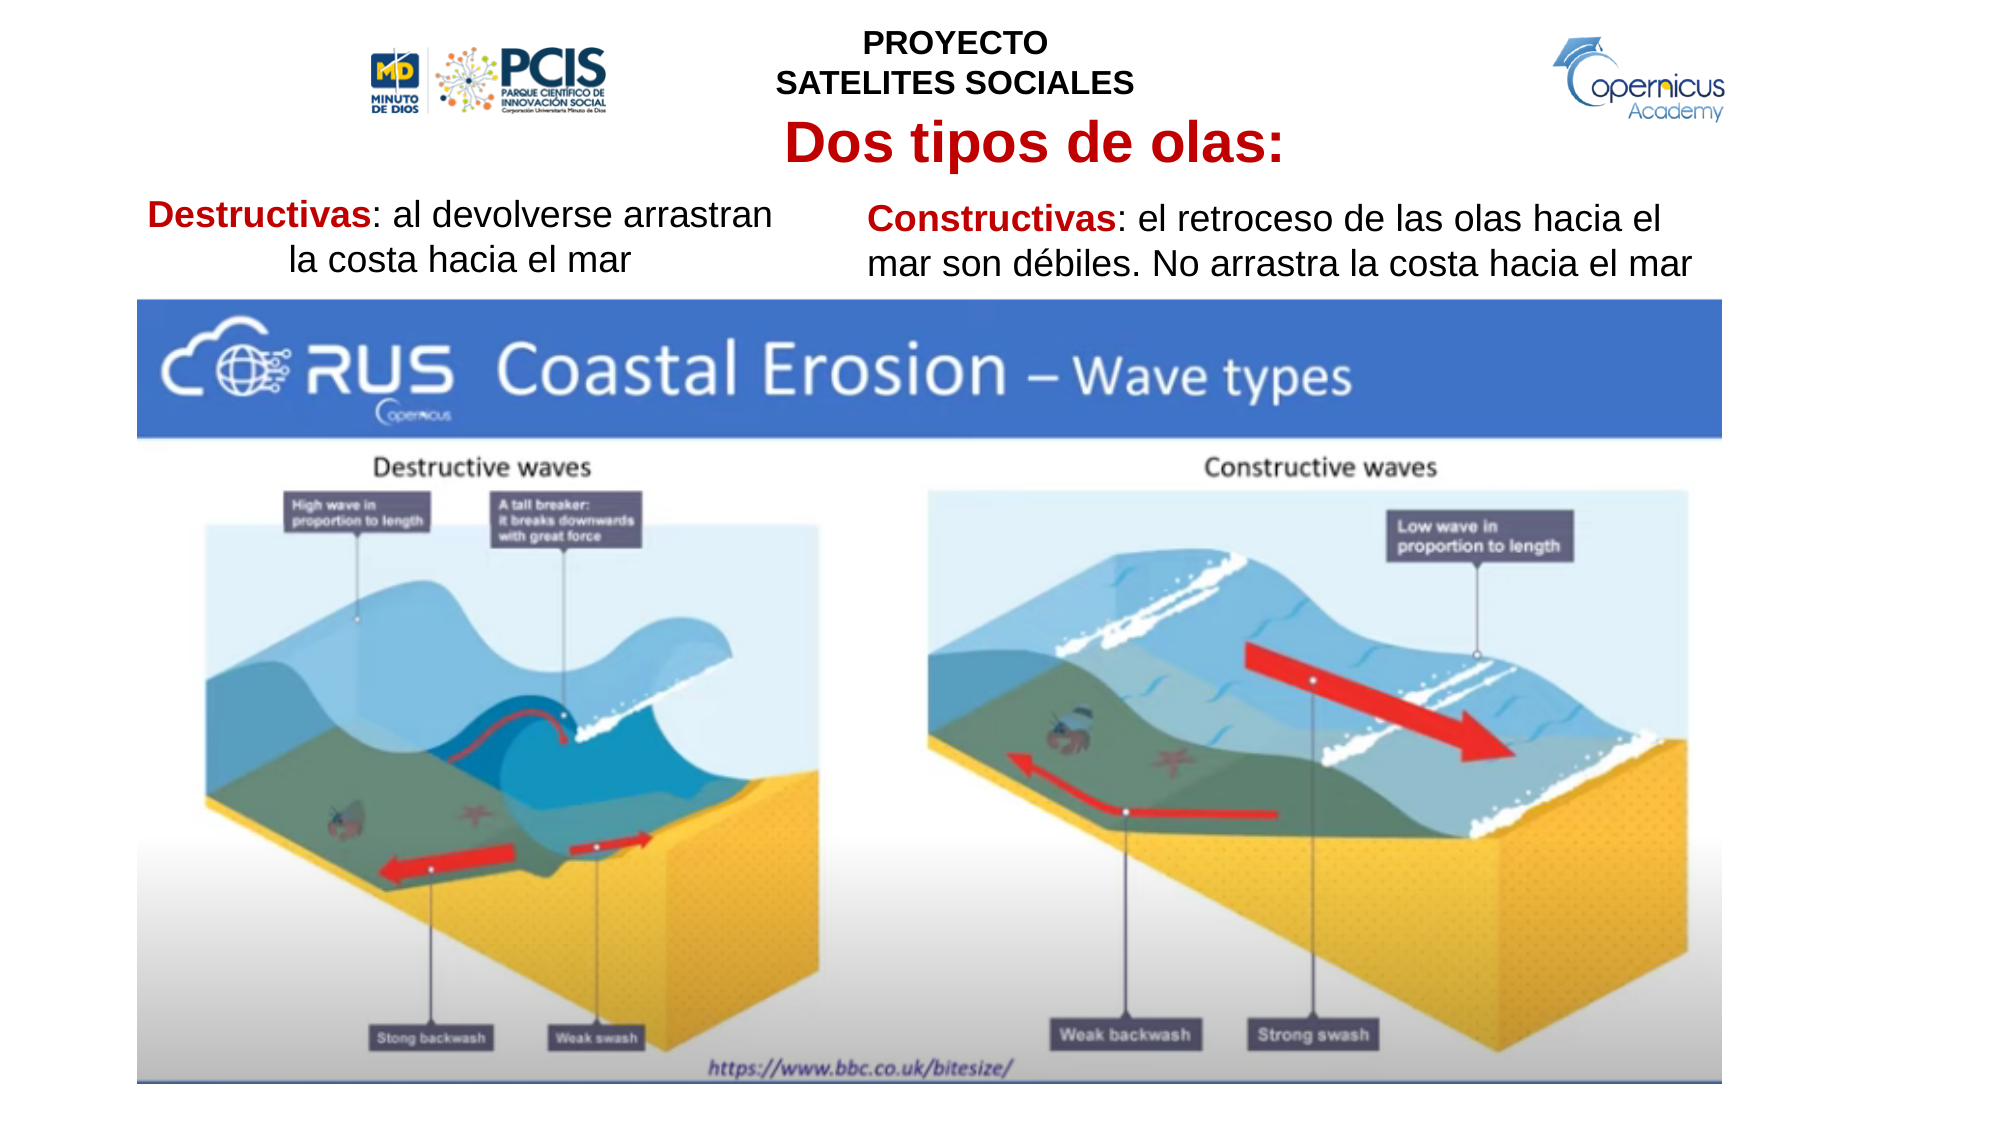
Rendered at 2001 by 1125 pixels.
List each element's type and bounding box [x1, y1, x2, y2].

text_box [125, 13, 1730, 1084]
